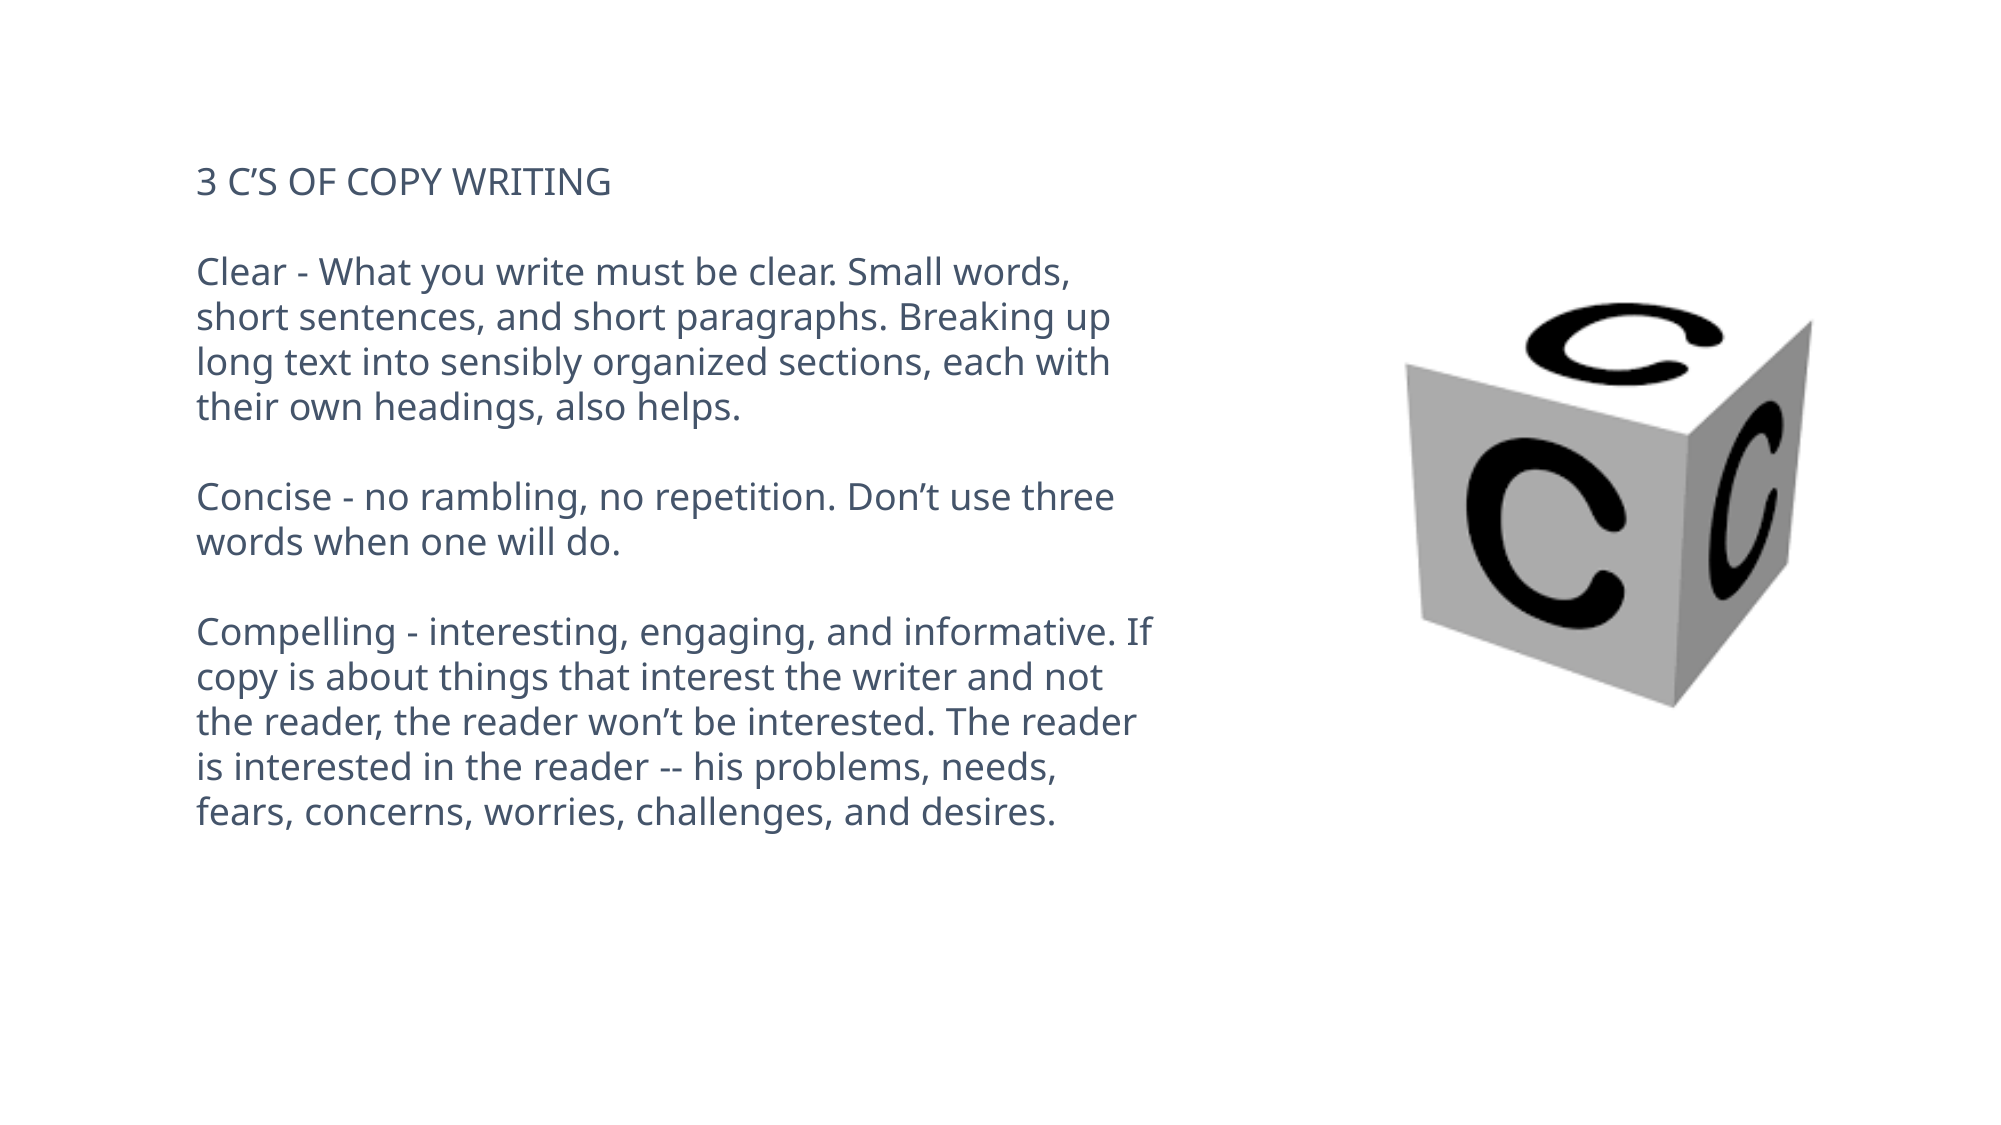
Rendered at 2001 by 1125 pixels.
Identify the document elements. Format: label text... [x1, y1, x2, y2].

picture [1305, 242, 1819, 756]
text_box 3 C’S OF COPY WRITING Clear - What you write must be clear. Small words, short sentences, and short paragraphs. Breaking up long text into sensibly organized sections, each with their own headings, also helps. Concise - no rambling, no repetition. Don’t use three words when one will do. Compelling - interesting, engaging, and informative. If copy is about things that interest the writer and not the reader, the reader won’t be interested. The reader is interested in the reader -- his problems, needs, fears, concerns, worries, challenges, and desires. [181, 150, 1182, 841]
